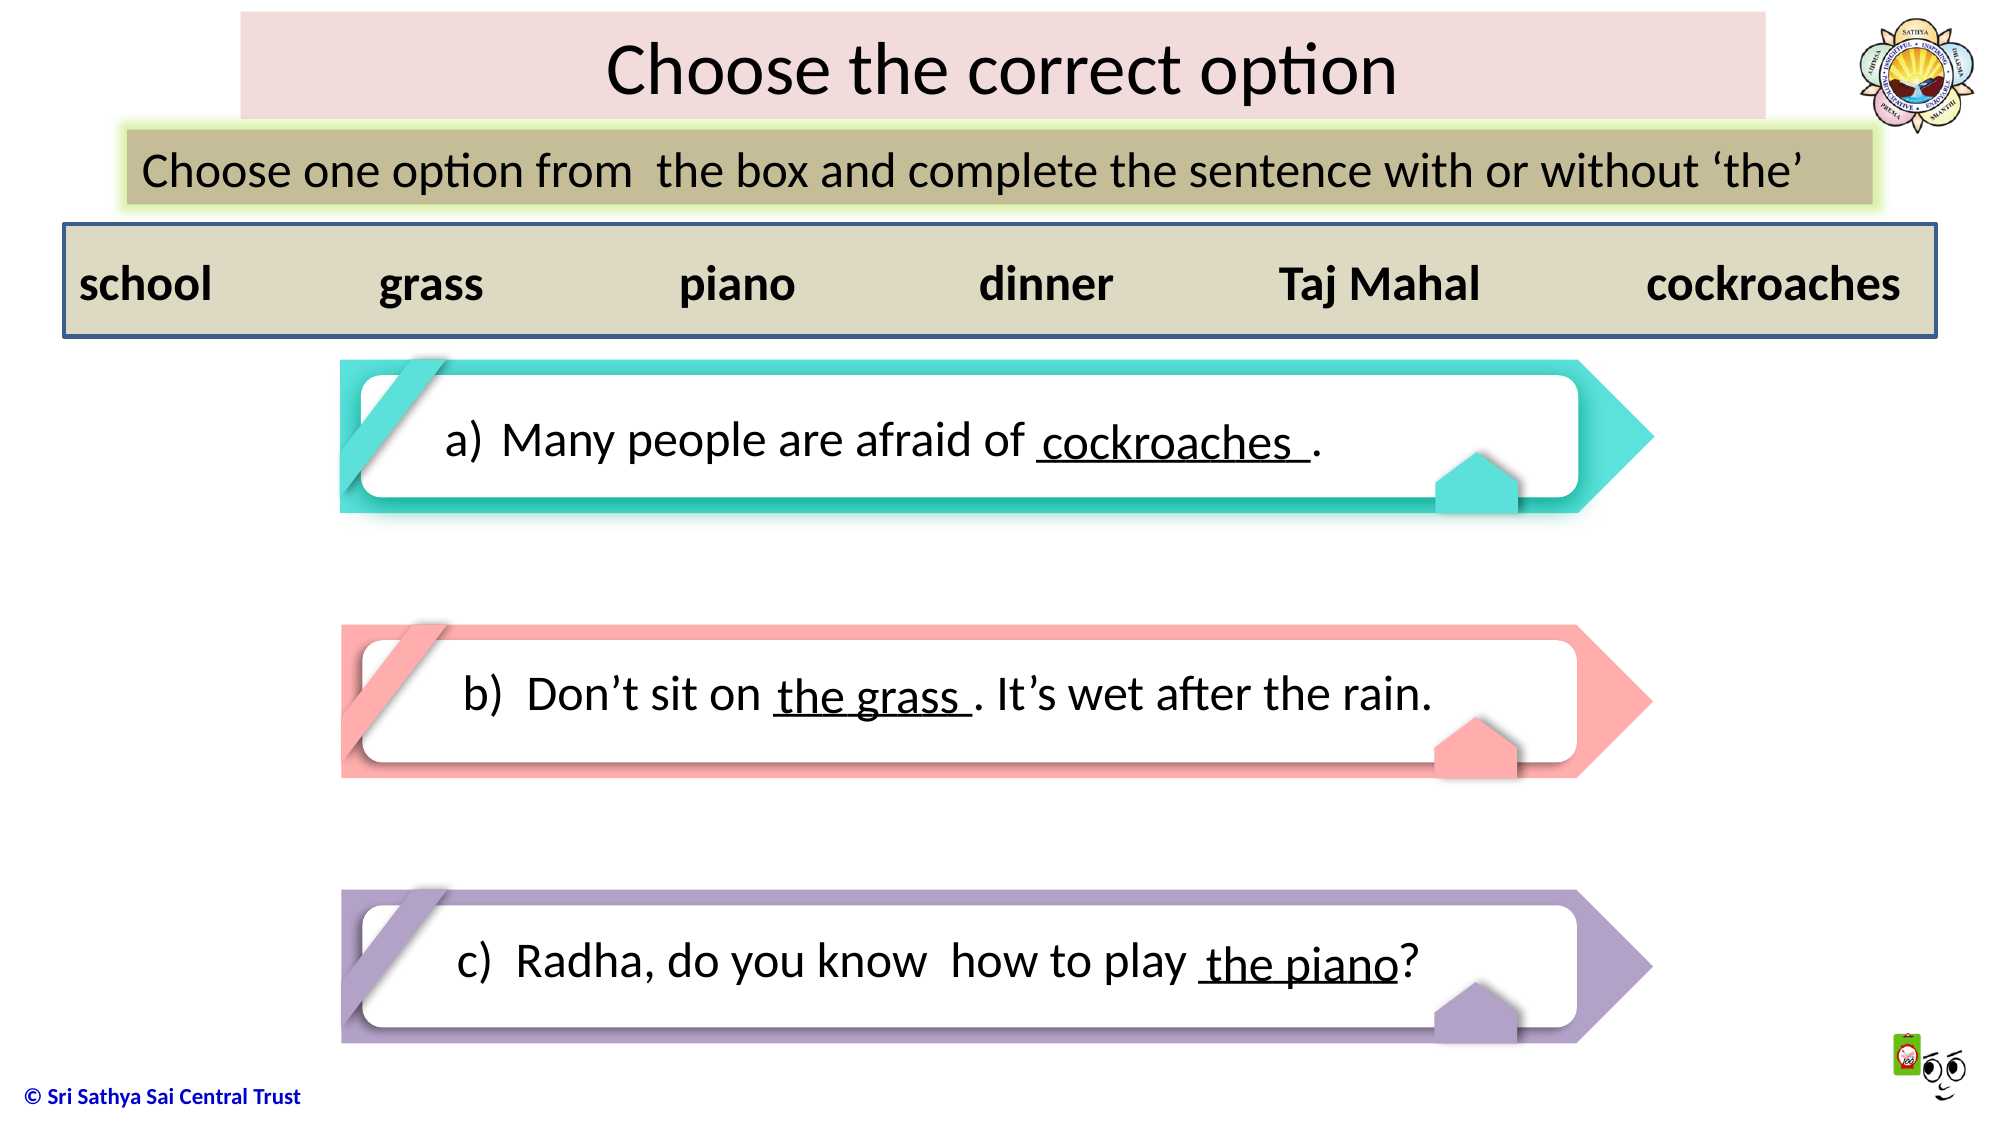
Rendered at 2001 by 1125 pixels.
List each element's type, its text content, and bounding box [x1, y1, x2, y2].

text_box school grass piano dinner Taj Mahal cockroaches [62, 222, 1938, 339]
title Choose the correct option [240, 11, 1766, 117]
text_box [340, 889, 1654, 1044]
picture [1858, 991, 1977, 1110]
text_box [339, 359, 1655, 514]
picture [1855, 15, 1977, 134]
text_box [340, 624, 1654, 779]
text_box Choose one option from the box and complete the sentence with or without ‘the’ [127, 129, 1873, 205]
